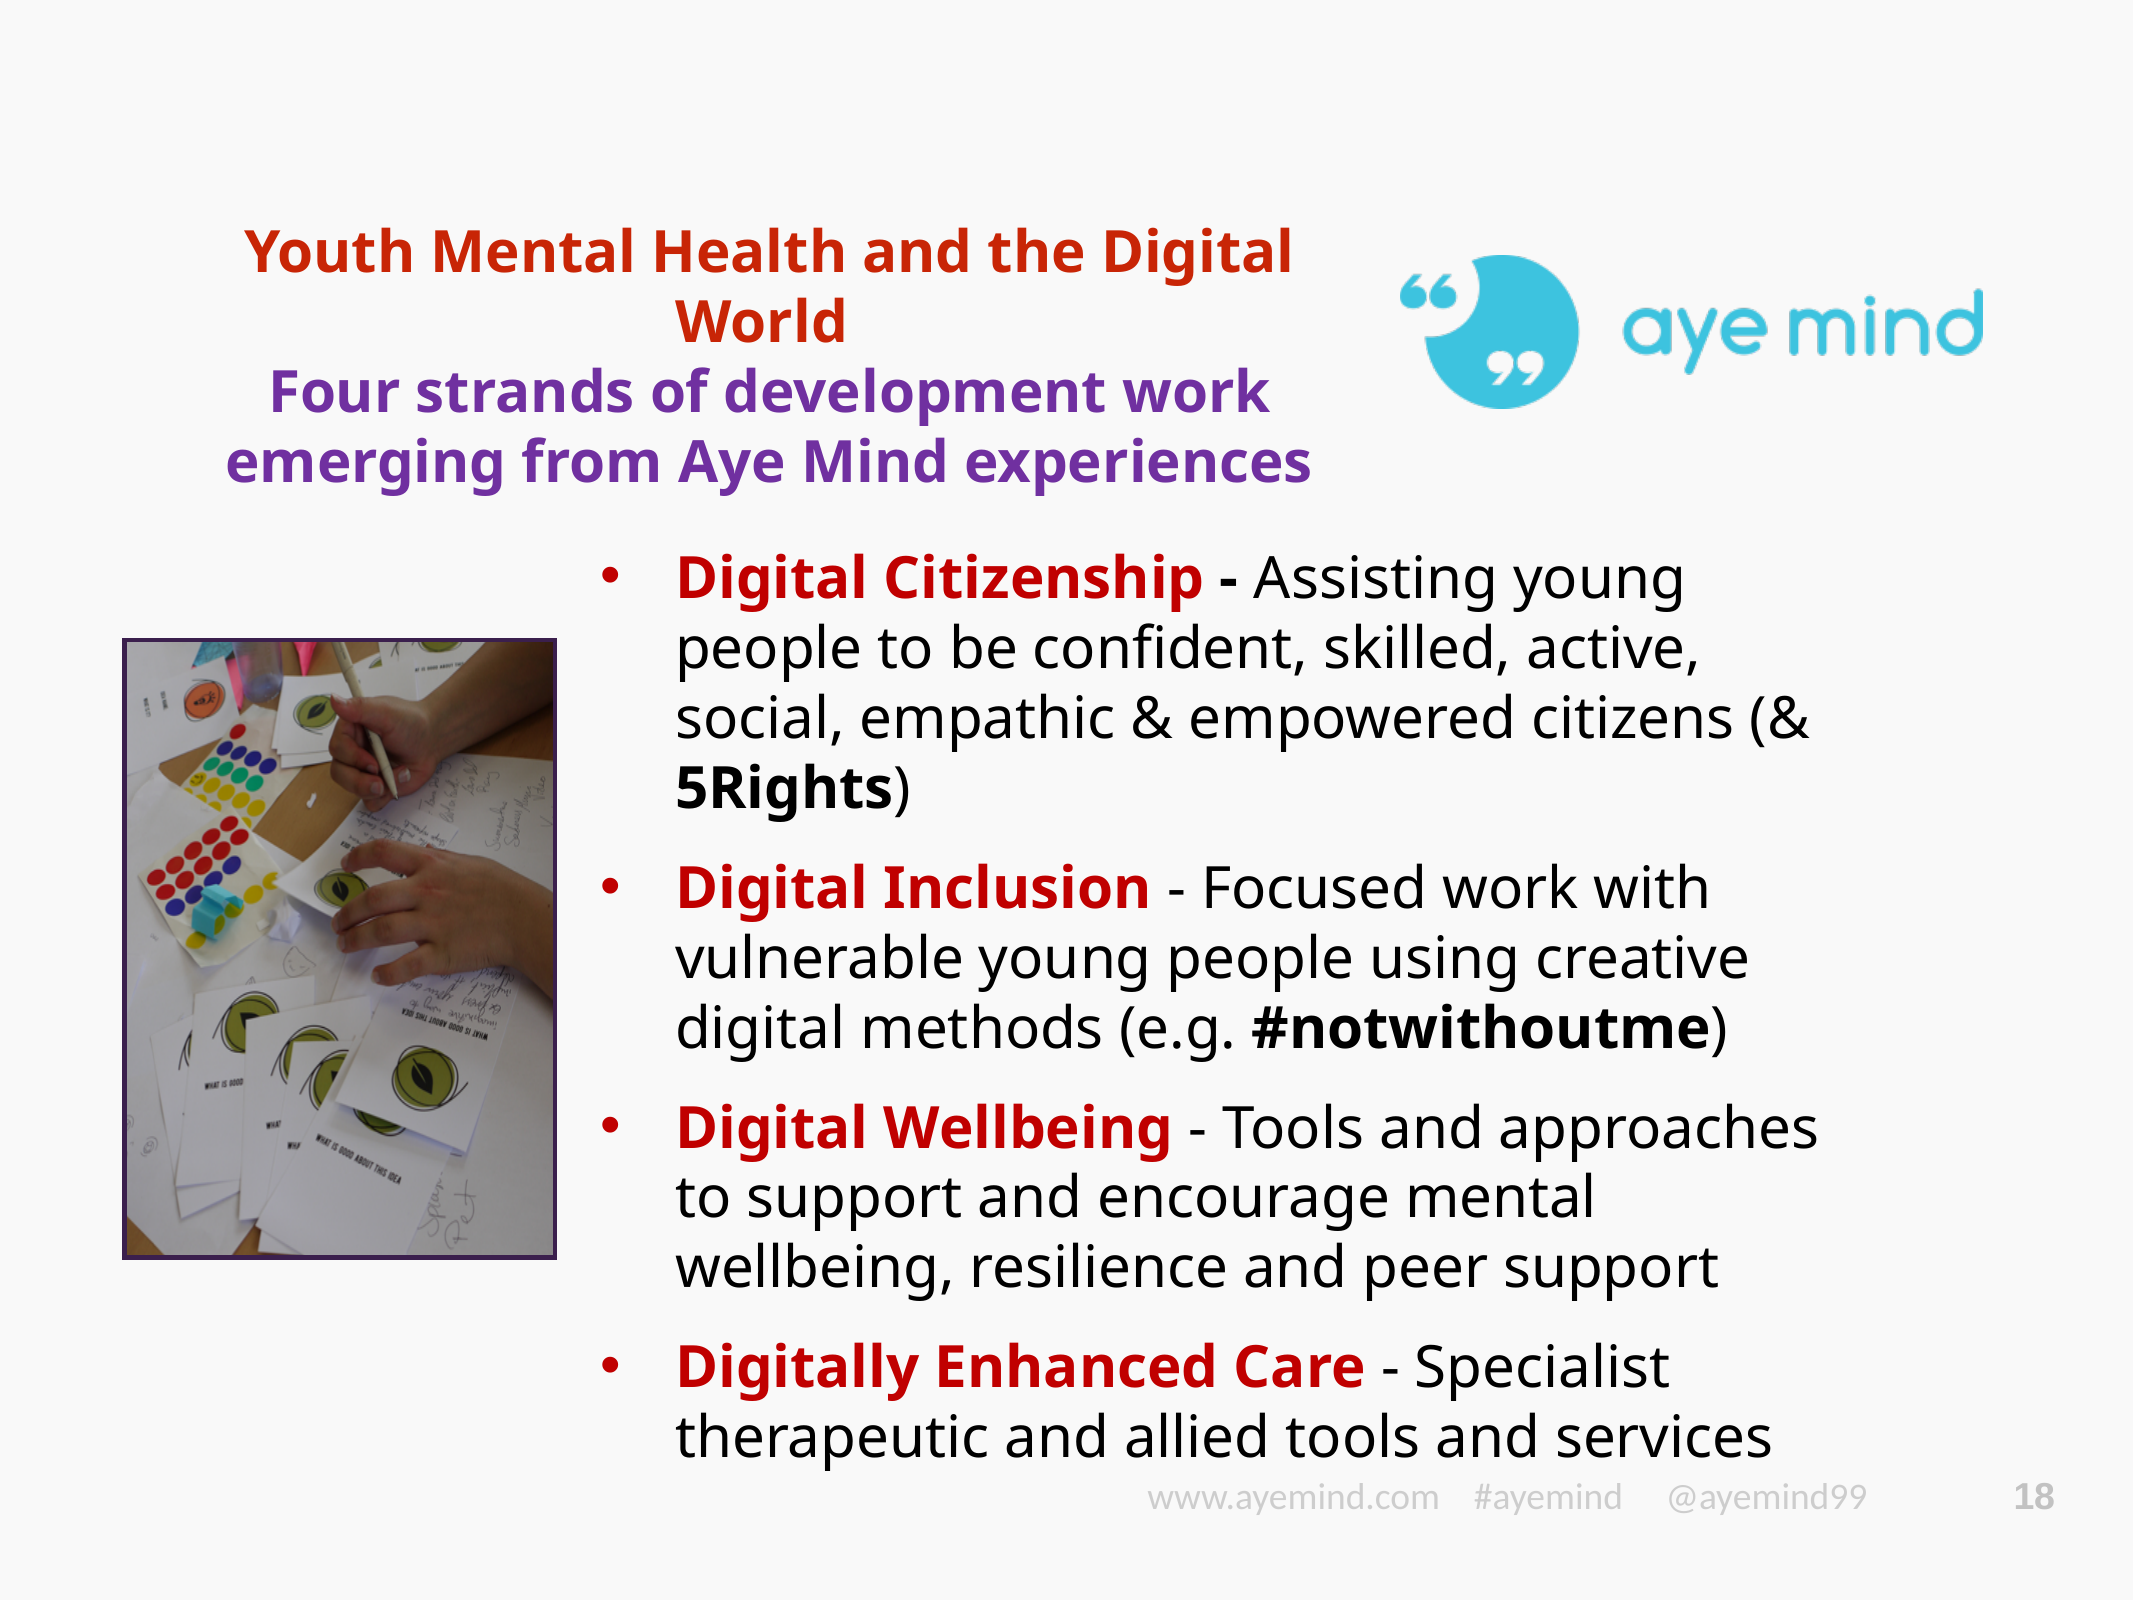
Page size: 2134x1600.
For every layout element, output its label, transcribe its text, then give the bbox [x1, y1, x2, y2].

text_box Youth Mental Health and the Digital World Four strands of development work emerging from Aye Mind experiences [166, 206, 1373, 501]
text_box Digital Citizenship - Assisting young people to be confident, skilled, active, social, empathic & empowered citizens (& 5Rights) Digital Inclusion - Focused work with vulnerable young people using creative digital methods (e.g. #notwithoutme) Digital Wellbeing - Tools and approaches to support and encourage mental wellbeing, resilience and peer support Digitally Enhanced Care - Specialist therapeutic and allied tools and services [585, 462, 1855, 1477]
picture [1399, 254, 1983, 409]
picture [126, 641, 553, 1256]
slide_number 18 [2003, 1463, 2066, 1527]
